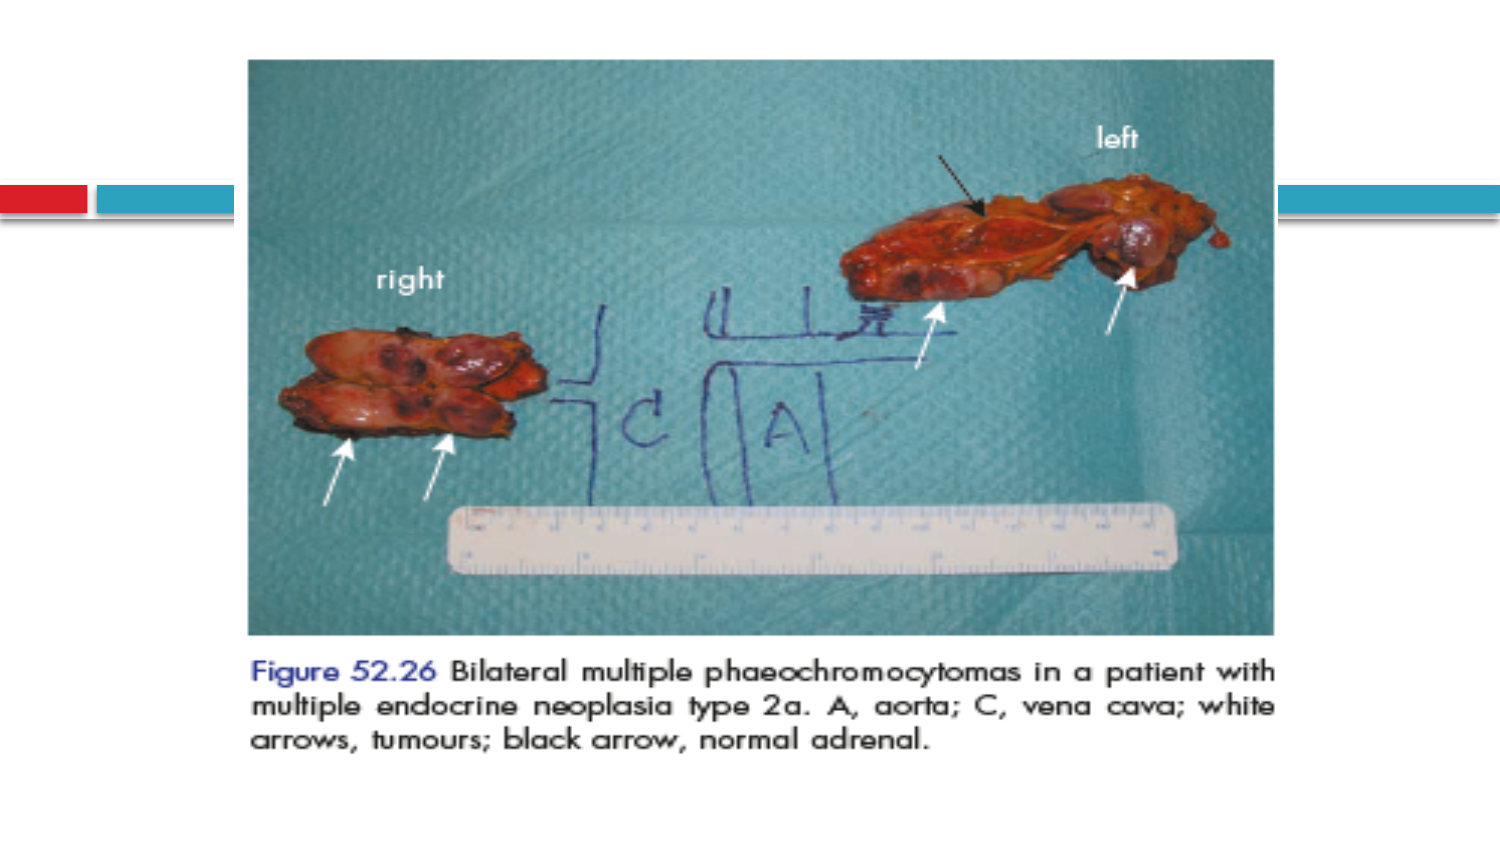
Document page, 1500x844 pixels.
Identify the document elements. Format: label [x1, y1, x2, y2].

picture [234, 58, 1278, 780]
